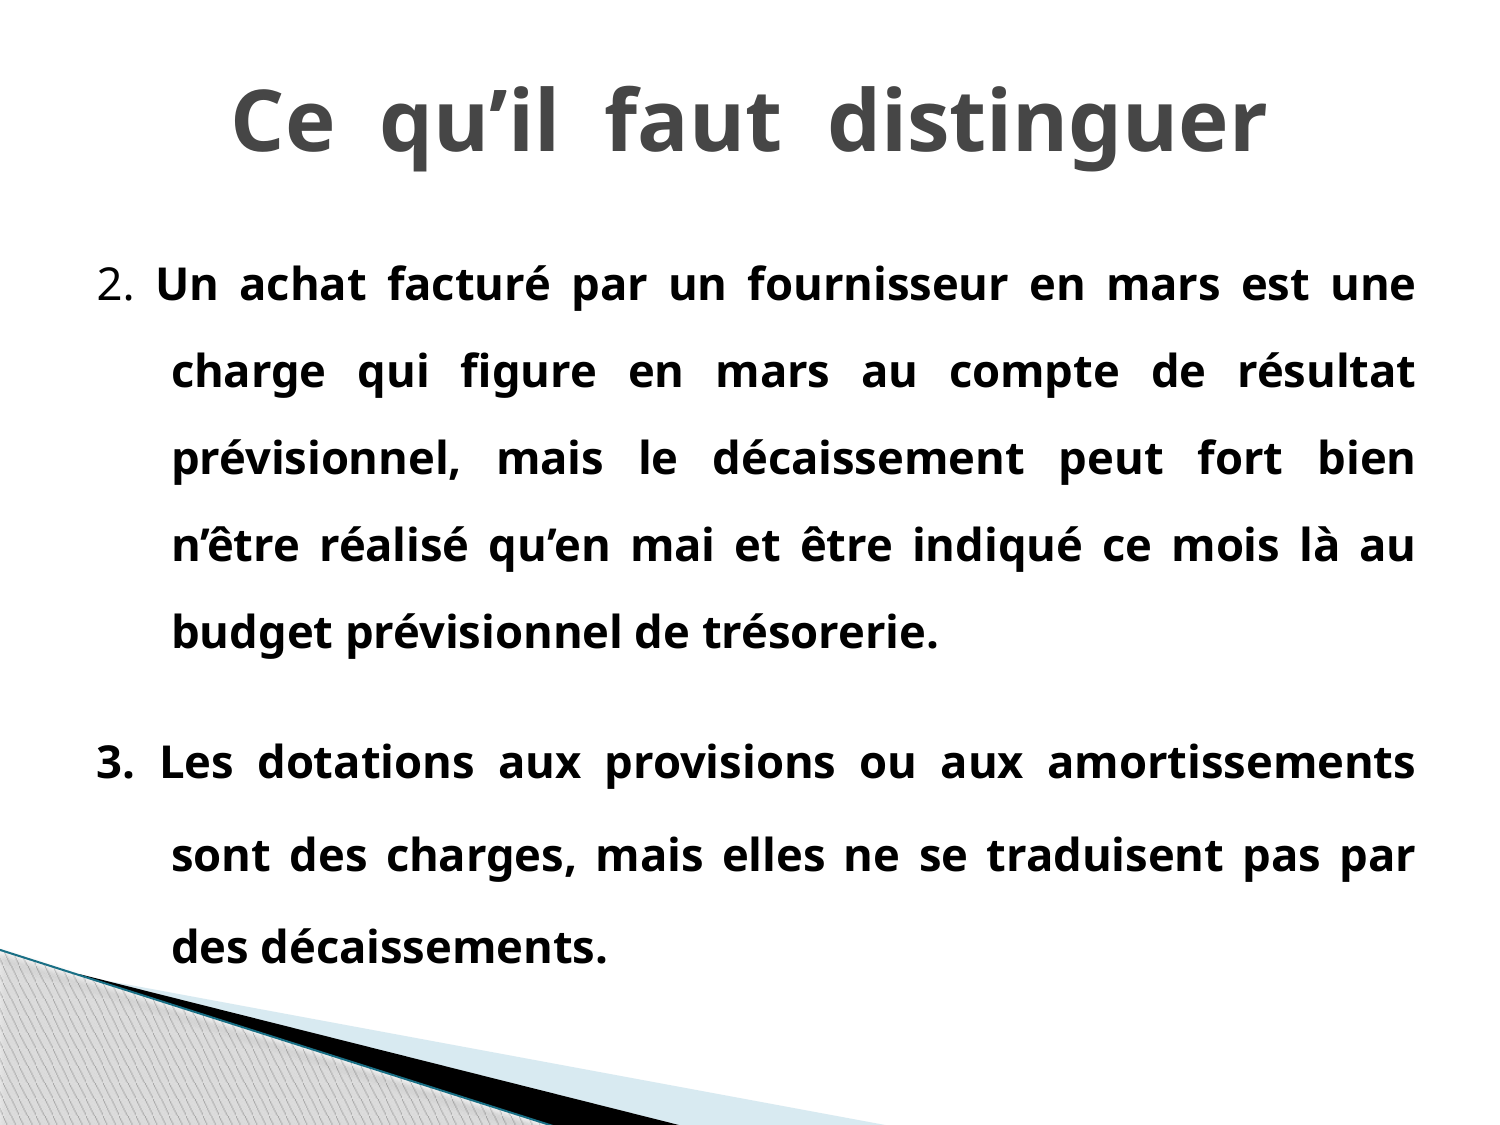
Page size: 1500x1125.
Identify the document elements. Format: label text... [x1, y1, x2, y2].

title Ce qu’il faut distinguer [75, 23, 1425, 211]
text_box 2. Un achat facturé par un fournisseur en mars est une charge qui figure en mars au compte de résultat prévisionnel, mais le décaissement peut fort bien n’être réalisé qu’en mai et être indiqué ce mois là au budget prévisionnel de trésorerie. 3. Les dotations aux provisions ou aux amortissements sont des charges, mais elles ne se traduisent pas par des décaissements. [77, 206, 1436, 989]
